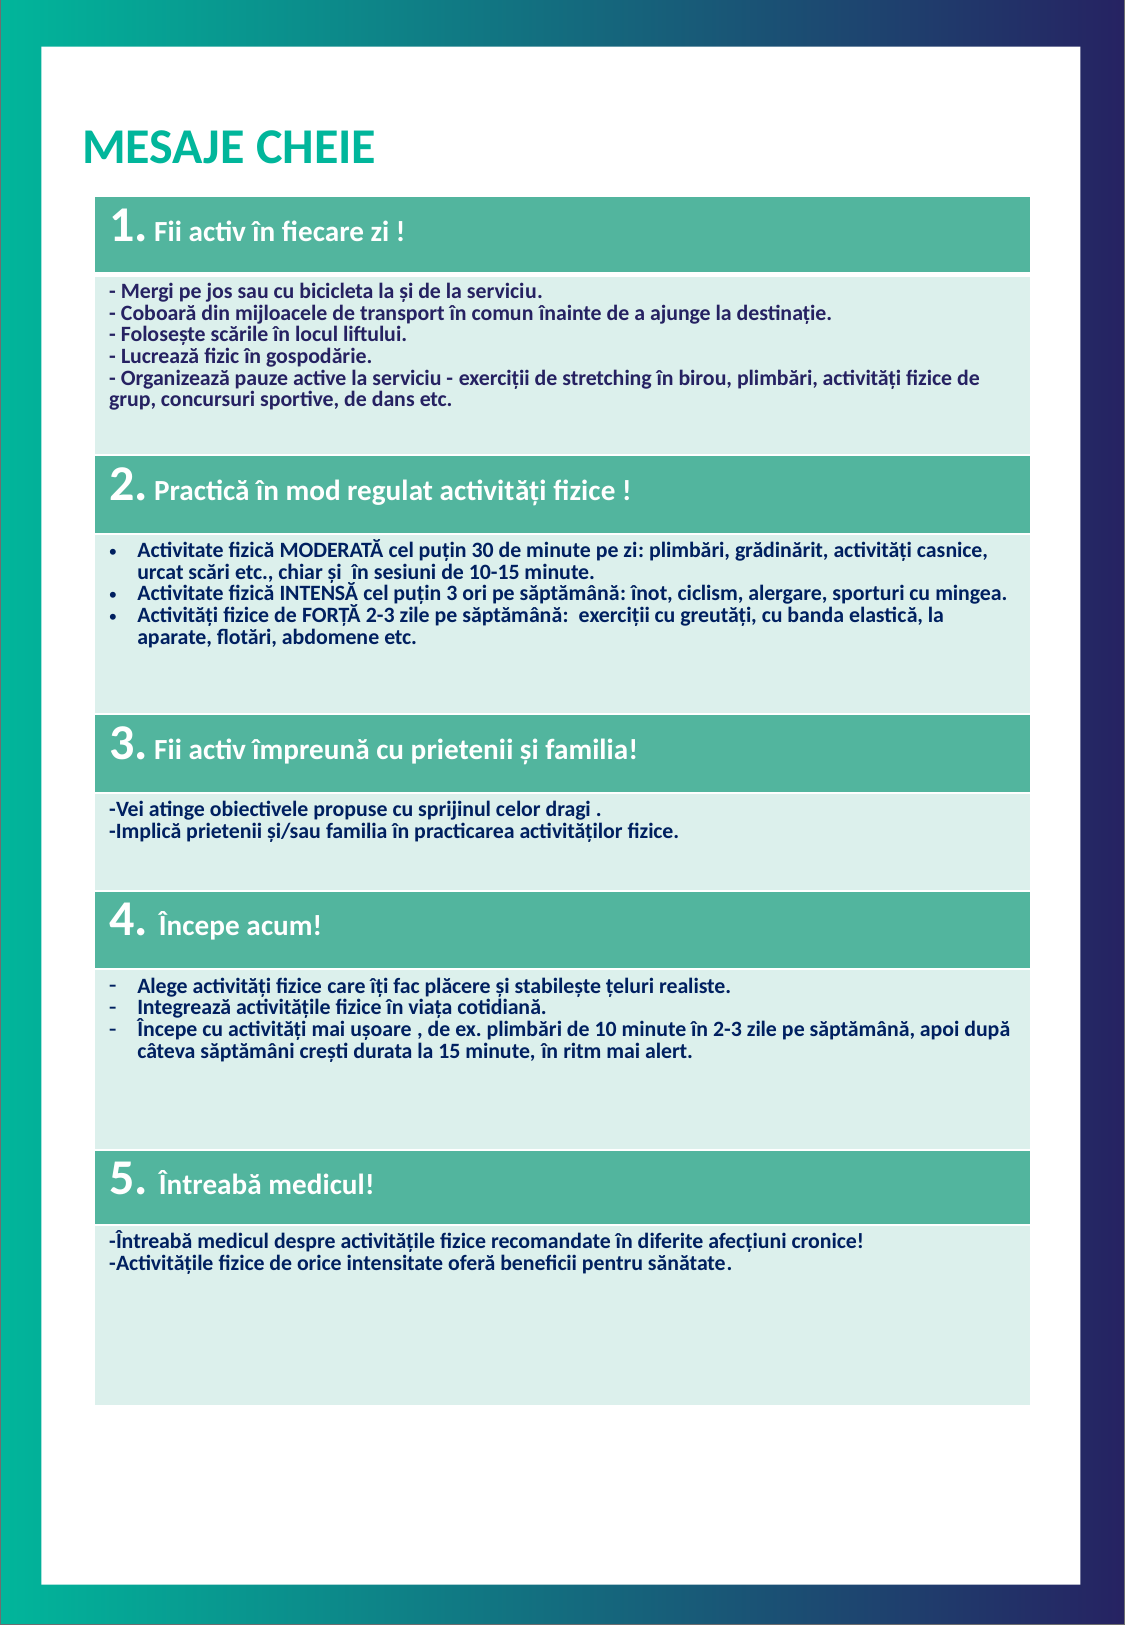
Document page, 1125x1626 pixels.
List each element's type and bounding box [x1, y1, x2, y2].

text_box [0, 0, 1125, 1625]
